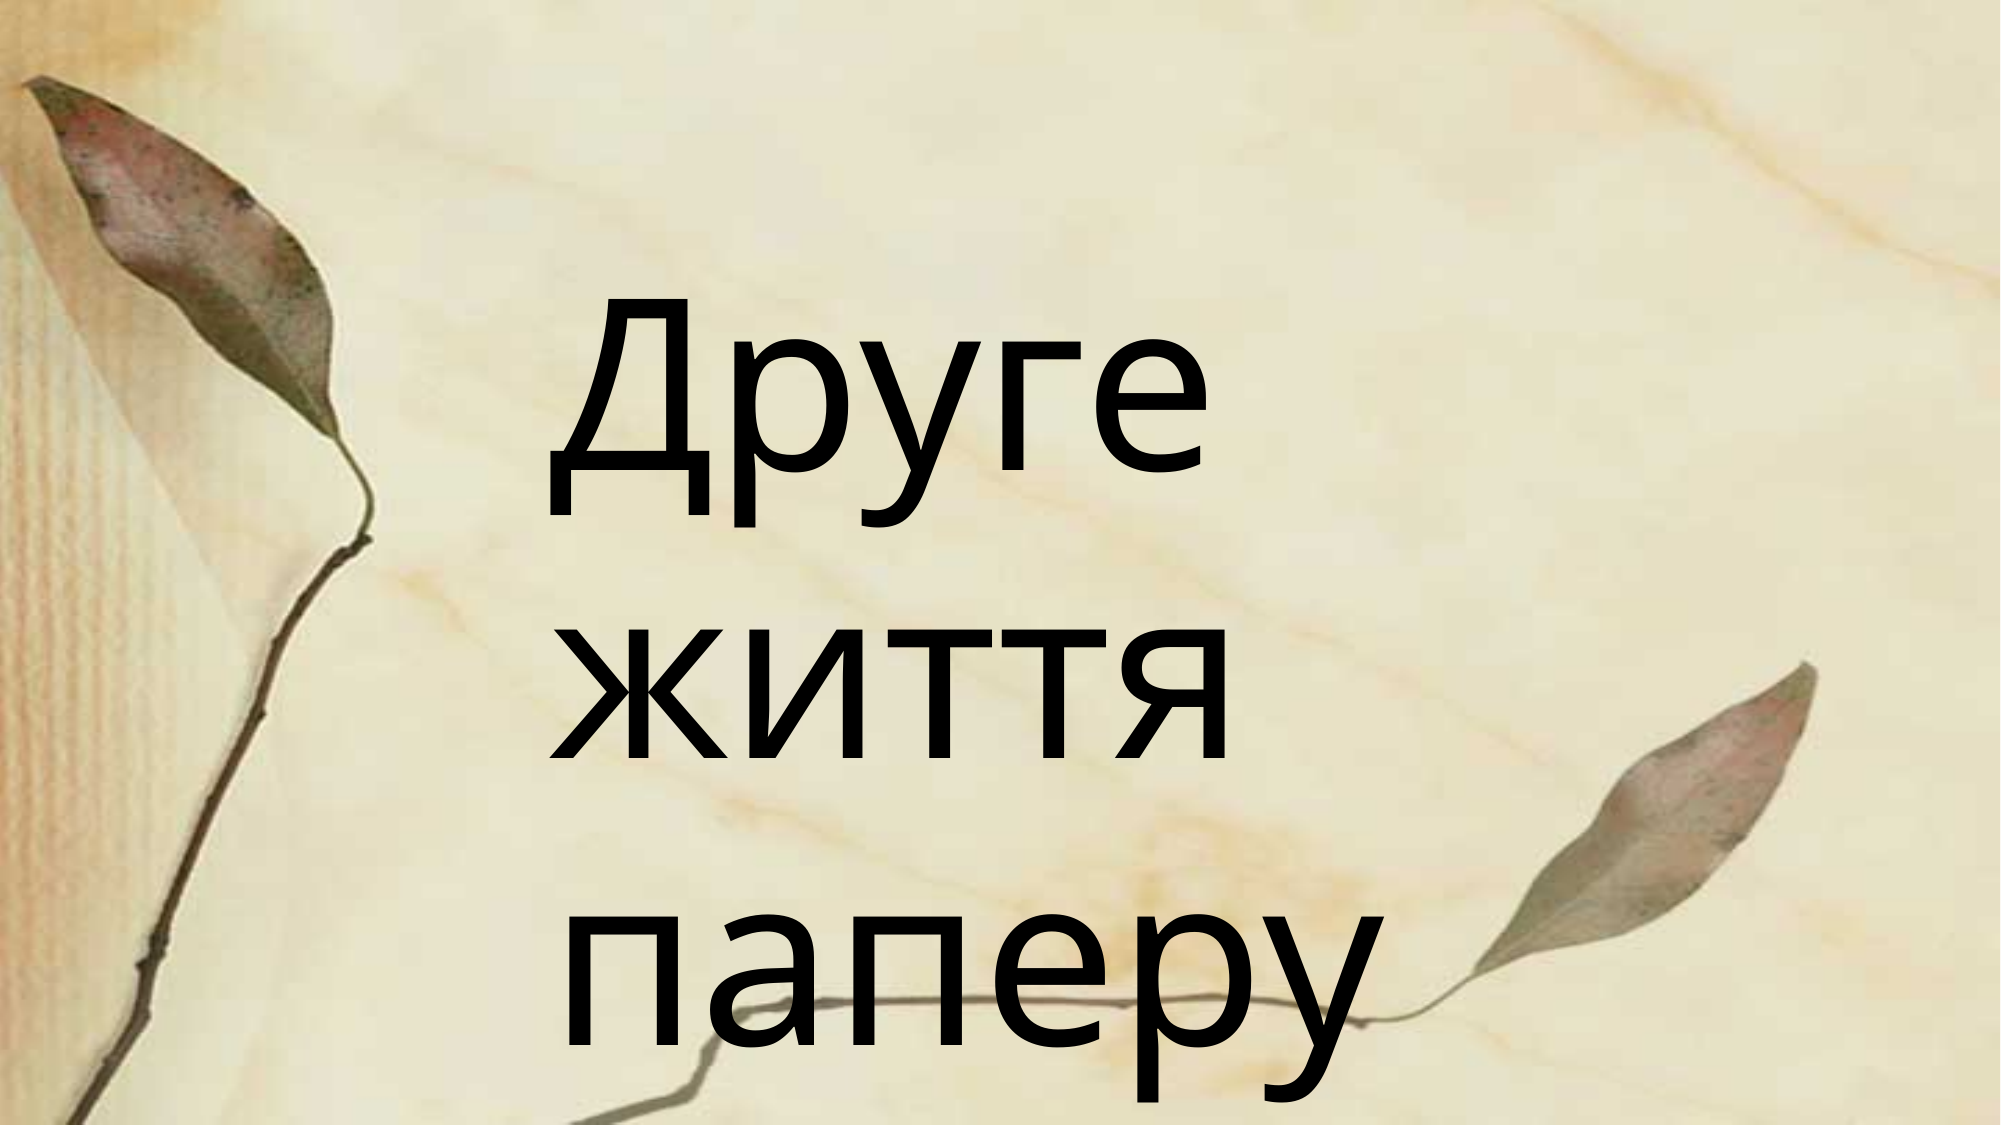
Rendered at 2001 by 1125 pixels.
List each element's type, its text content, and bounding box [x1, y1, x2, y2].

text_box Друге життя паперу [534, 223, 1892, 1102]
picture [0, 0, 2000, 1125]
